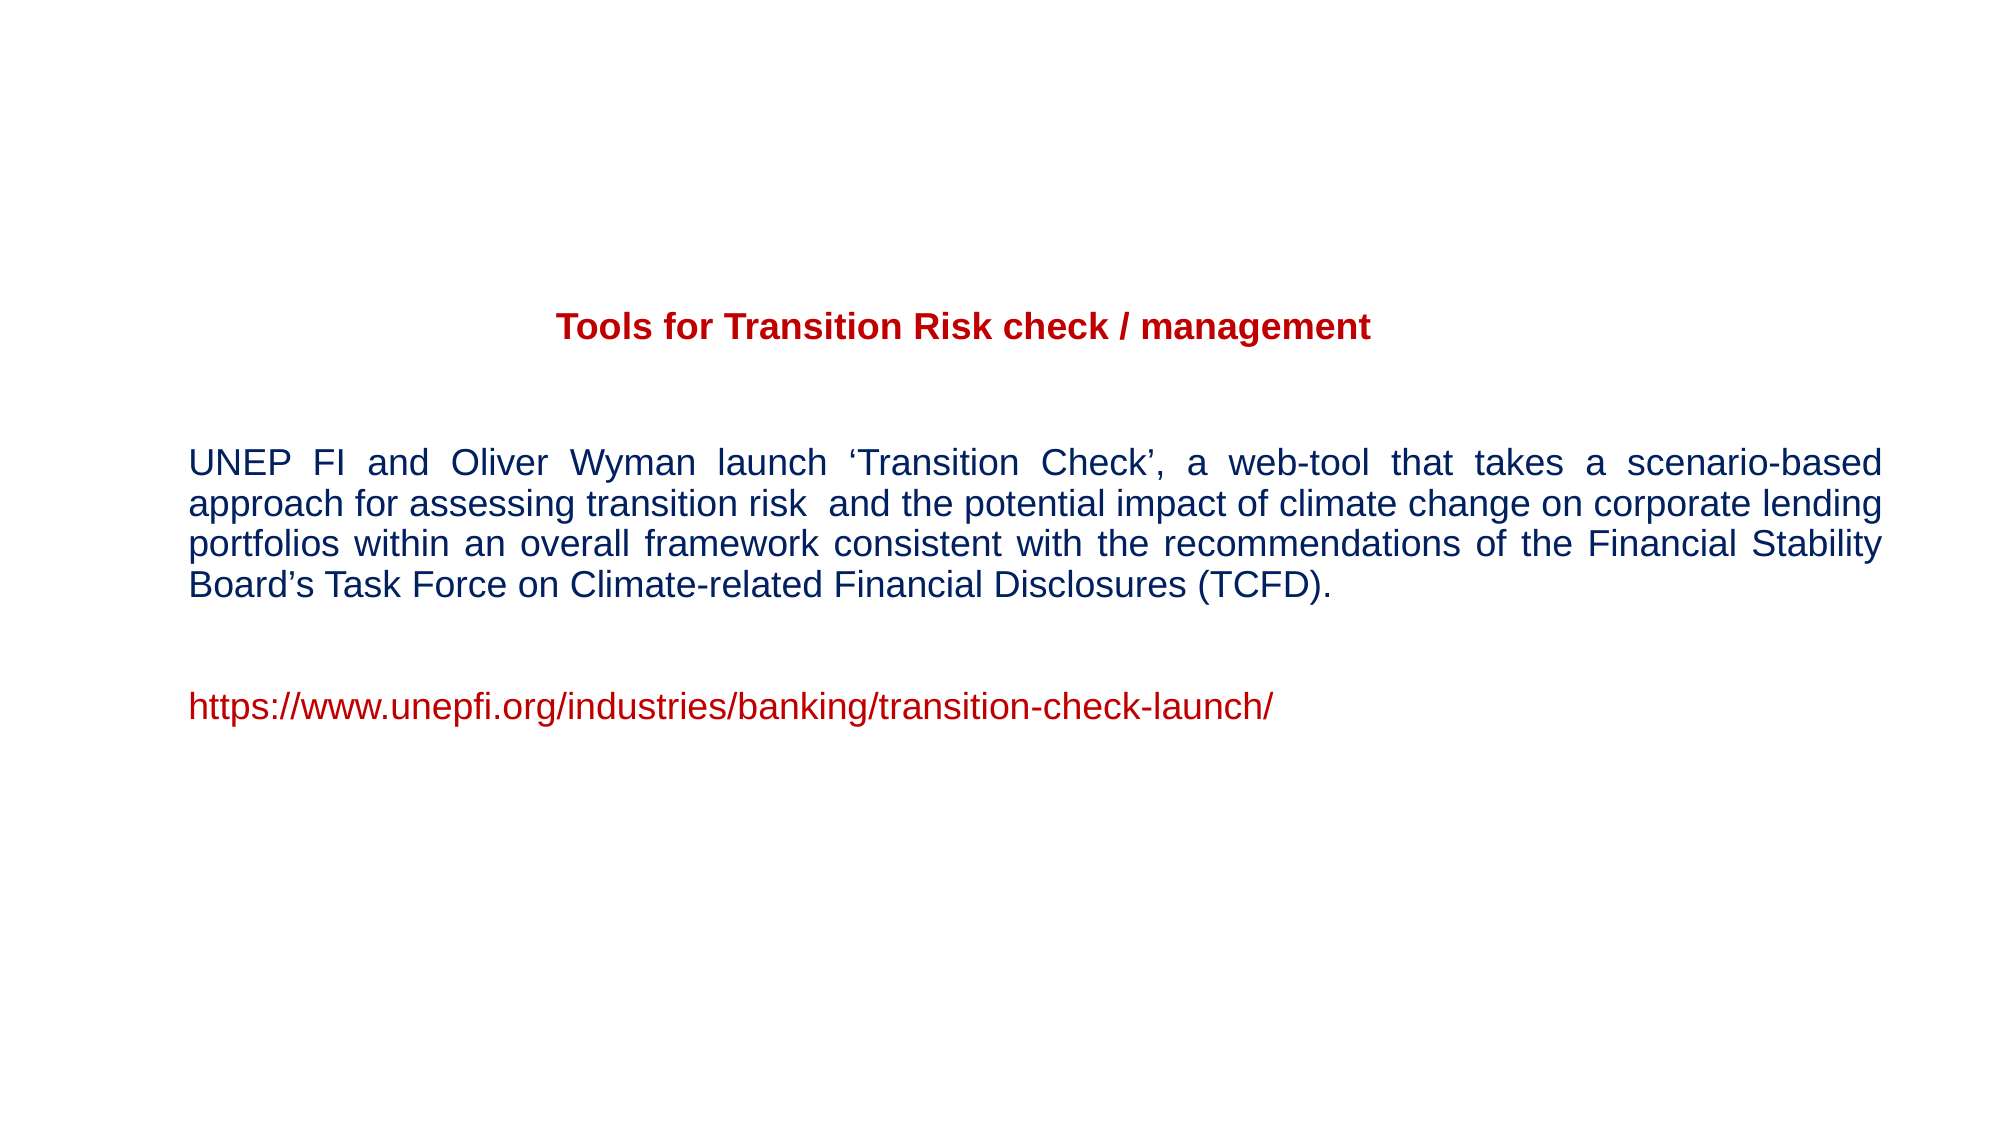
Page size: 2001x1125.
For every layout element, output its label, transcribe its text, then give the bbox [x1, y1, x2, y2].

list UNEP FI and Oliver Wyman launch ‘Transition Check’, a web-tool that takes a scenario-based approach for assessing transition risk and the potential impact of climate change on corporate lending portfolios within an overall framework consistent with the recommendations of the Financial Stability Board’s Task Force on Climate-related Financial Disclosures (TCFD). https://www.unepfi.org/industries/banking/transition-check-launch/ [173, 436, 1899, 1125]
title Tools for Transition Risk check / management [173, 218, 1899, 436]
